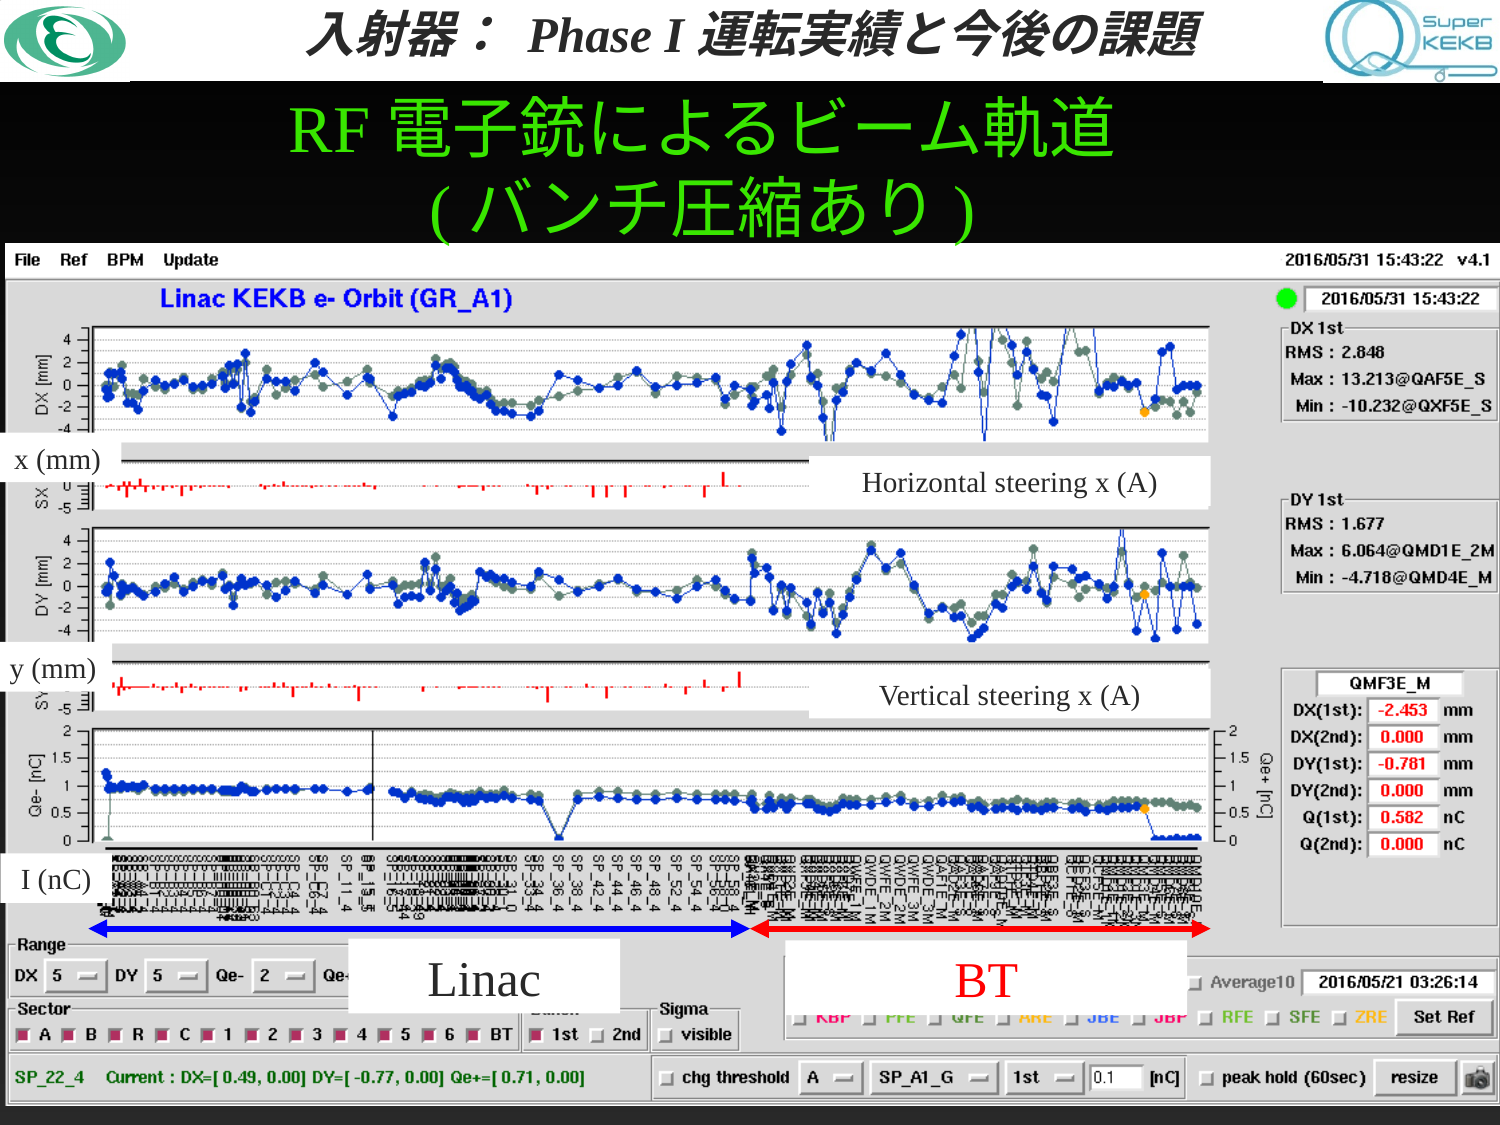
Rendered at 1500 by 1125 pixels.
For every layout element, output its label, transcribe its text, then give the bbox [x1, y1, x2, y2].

picture [5, 243, 1500, 1107]
picture [0, 0, 130, 82]
picture [1323, 0, 1500, 83]
text_box RF電子銃によるビーム軌道 (バンチ圧縮あり) [123, 78, 1282, 240]
